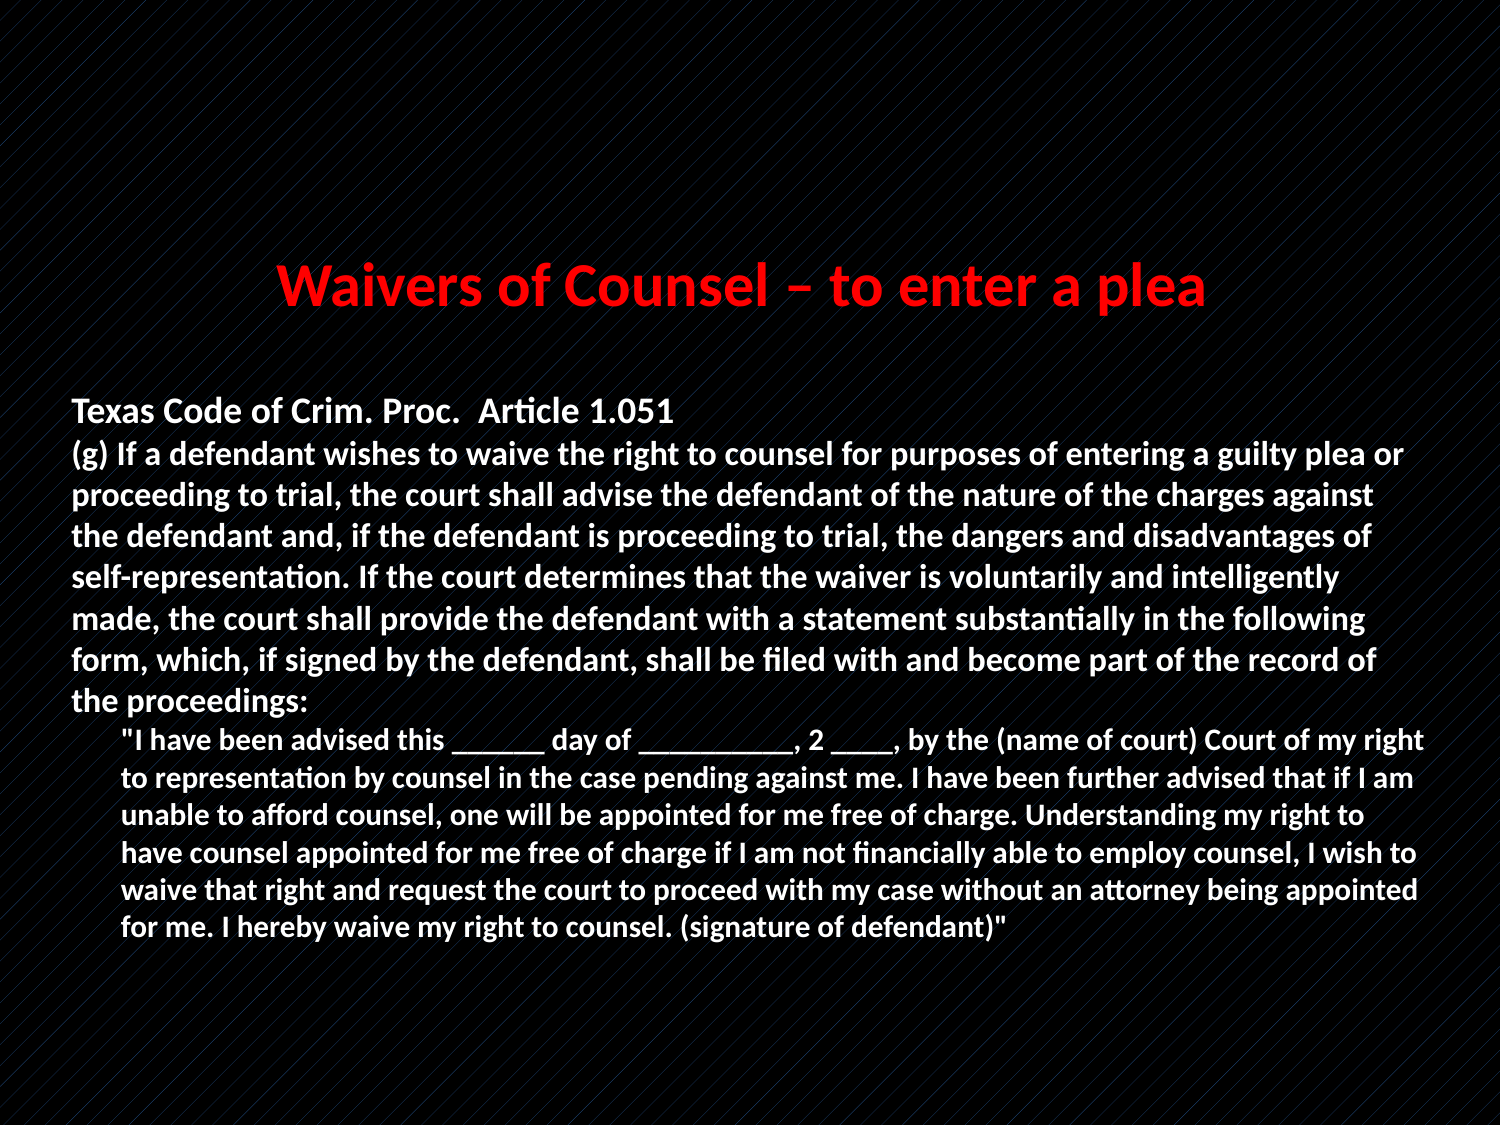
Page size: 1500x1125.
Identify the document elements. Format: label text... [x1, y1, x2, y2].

text_box [102, 950, 1378, 1039]
title Waivers of Counsel – to enter a plea [70, 230, 1428, 333]
text_box Texas Code of Crim. Proc. Article 1.051 (g) If a defendant wishes to waive the right to counsel for purposes of entering a guilty plea or proceeding to trial, the court shall advise the defendant of the nature of the charges against the defendant and, if the defendant is proceeding to trial, the dangers and disadvantages of self-representation. If the court determines that the waiver is voluntarily and intelligently made, the court shall provide the defendant with a statement substantially in the following form, which, if signed by the defendant, shall be filed with and become part of the record of the proceedings: "I have been advised this ______ day of __________, 2 ____, by the (name of court) Court of my right to representation by counsel in the case pending against me. I have been further advised that if I am unable to afford counsel, one will be appointed for me free of charge. Understanding my right to have counsel appointed for me free of charge if I am not financially able to employ counsel, I wish to waive that right and request the court to proceed with my case without an attorney being appointed for me. I hereby waive my right to counsel. (signature of defendant)" [59, 380, 1440, 950]
text_box [1378, 950, 1397, 954]
